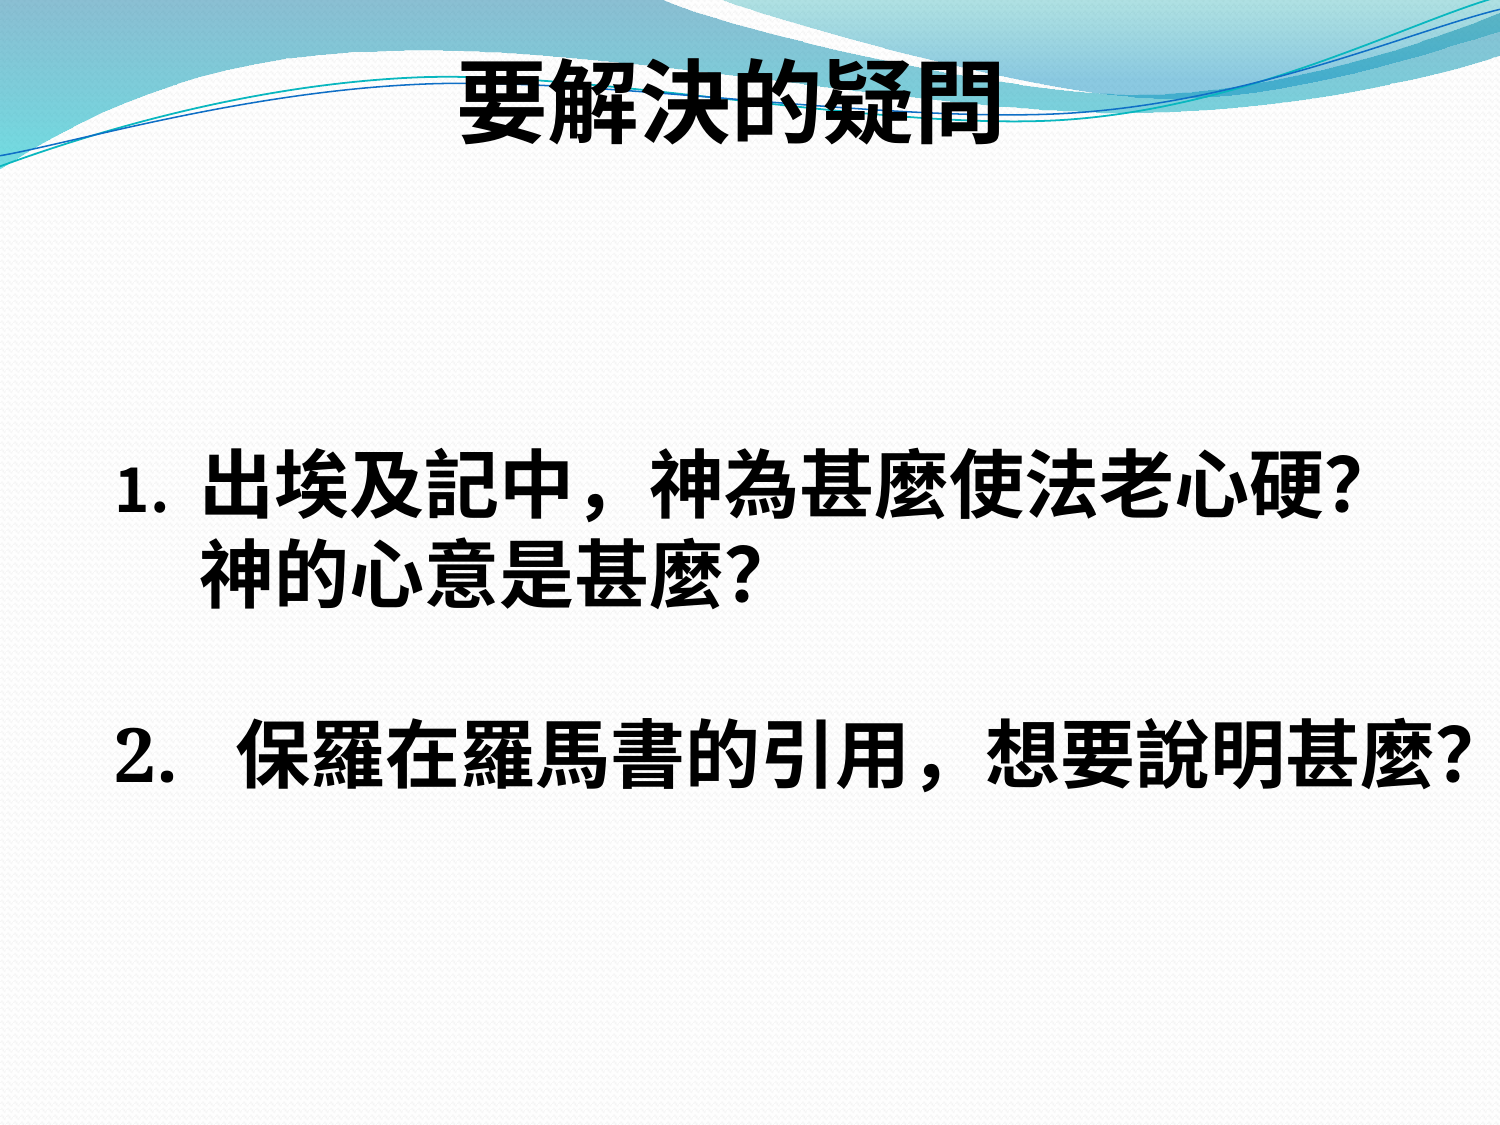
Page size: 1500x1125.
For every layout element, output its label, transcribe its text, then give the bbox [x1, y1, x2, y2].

text_box 出埃及記中，神為甚麼使法老心硬？神的心意是甚麼？ 2. 保羅在羅馬書的引用，想要說明甚麼？ [99, 200, 1463, 975]
title 要解決的疑問 [37, 37, 1425, 201]
